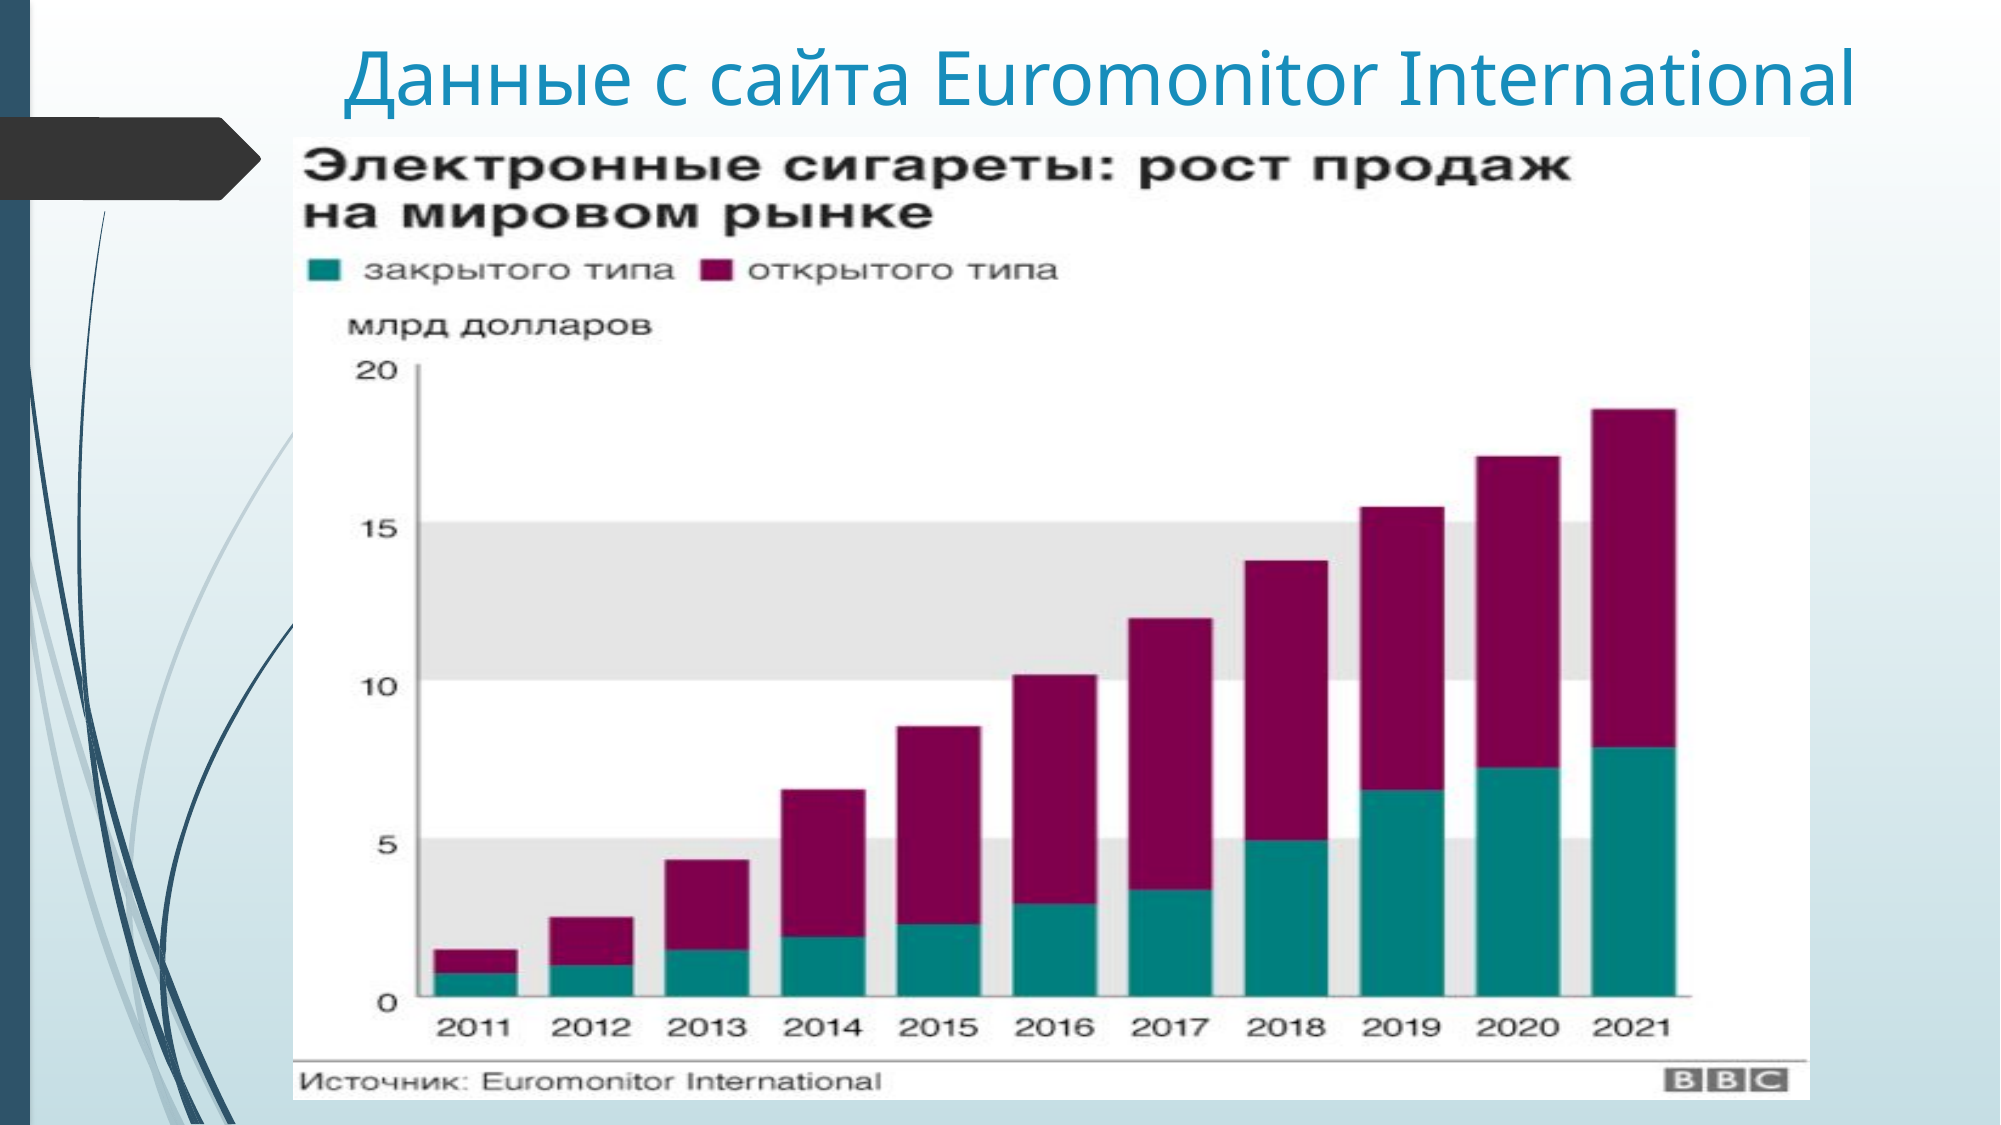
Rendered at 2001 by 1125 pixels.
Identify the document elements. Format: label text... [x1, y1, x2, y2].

picture [293, 137, 1810, 1100]
title Данные с сайта Euromonitor International [264, 23, 1940, 138]
